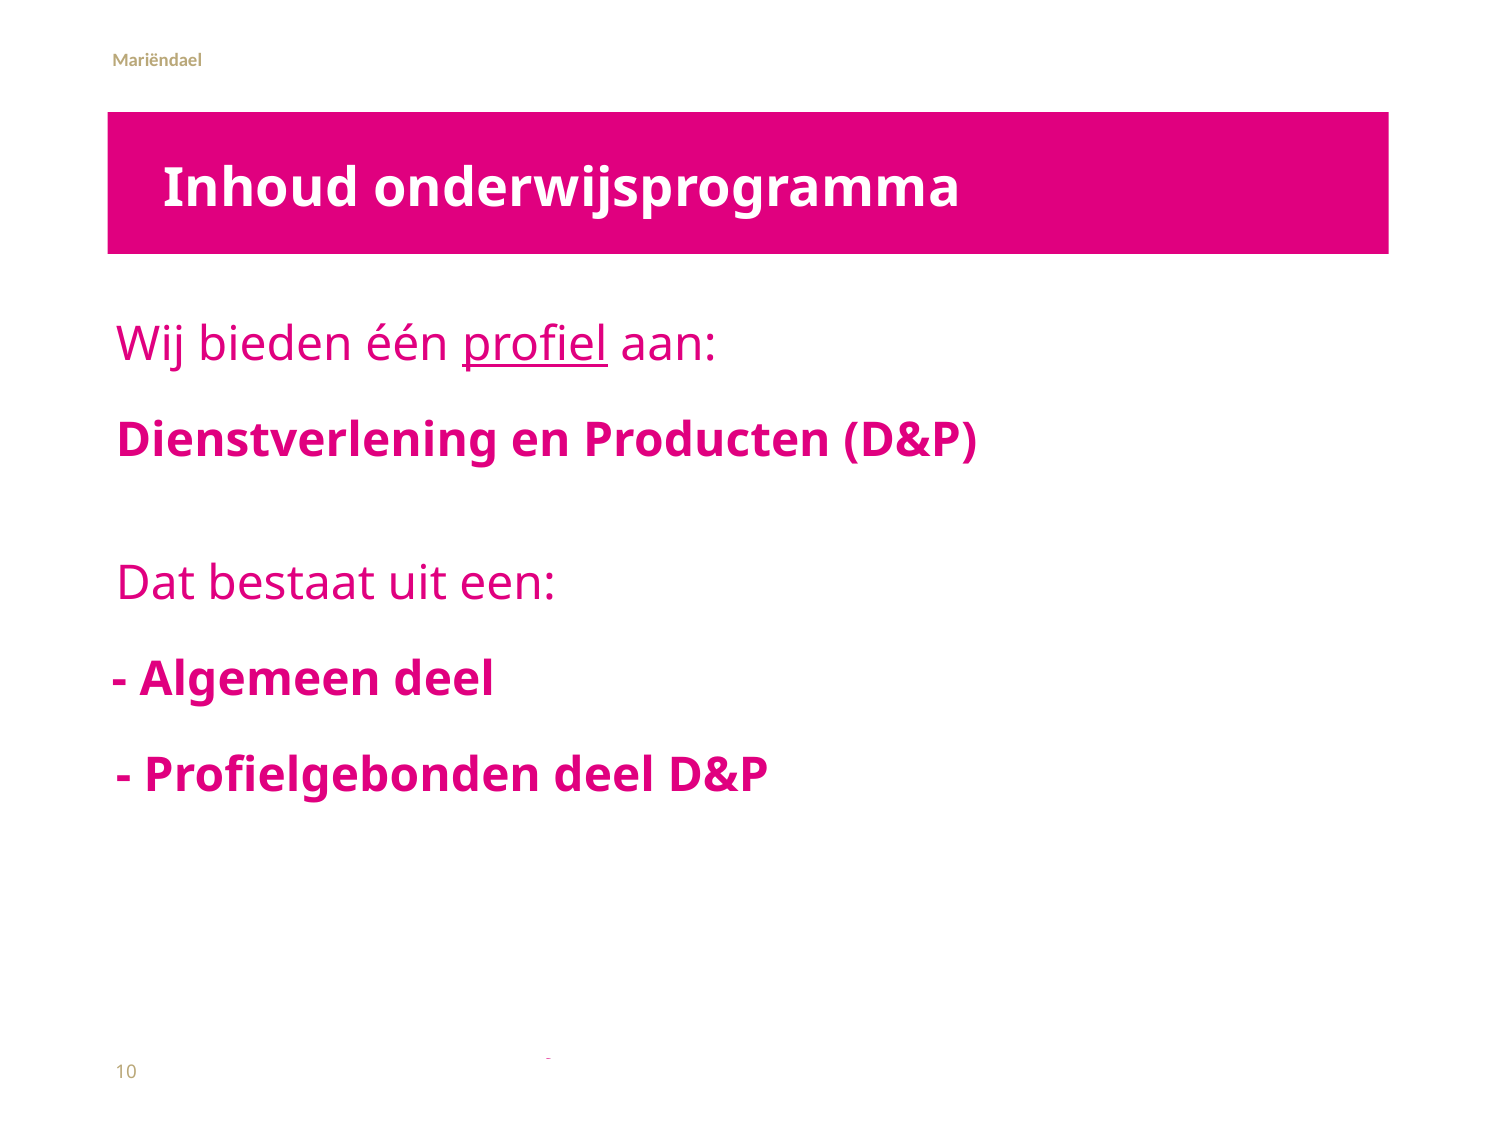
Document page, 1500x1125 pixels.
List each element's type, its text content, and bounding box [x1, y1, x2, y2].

list Wij bieden één profiel aan: Dienstverlening en Producten (D&P) Dat bestaat uit een: - Algemeen deel - Profielgebonden deel D&P [96, 314, 1372, 929]
slide_number 10 [100, 1057, 159, 1088]
title Inhoud onderwijsprogramma [107, 112, 1389, 254]
